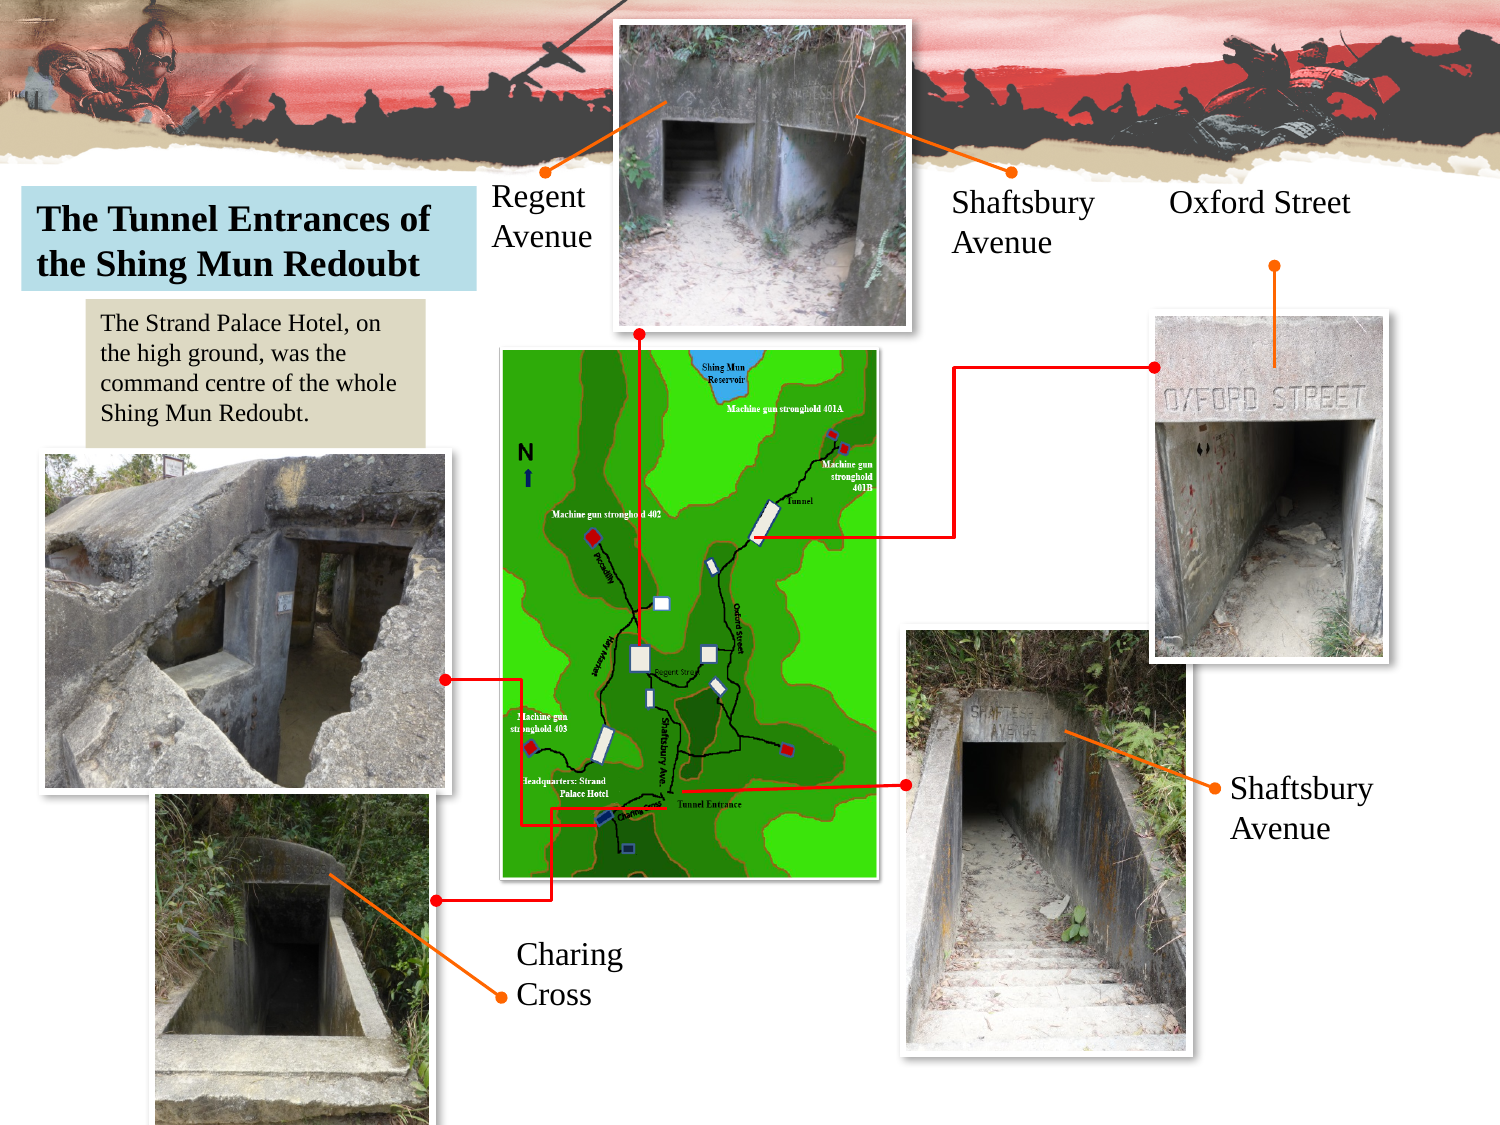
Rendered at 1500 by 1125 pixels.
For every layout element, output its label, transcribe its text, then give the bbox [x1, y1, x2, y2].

text_box Oxford Street [1154, 207, 1383, 280]
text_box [329, 873, 502, 998]
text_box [445, 679, 598, 807]
text_box Shaftsbury Avenue [936, 207, 1121, 274]
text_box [435, 808, 667, 901]
text_box The Tunnel Entrances of the Shing Mun Redoubt [21, 207, 477, 291]
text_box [1064, 730, 1216, 789]
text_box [855, 115, 1012, 173]
picture [0, 0, 1500, 327]
text_box Shaftsbury Avenue [1215, 758, 1405, 947]
picture [44, 454, 446, 789]
text_box Regent Avenue [476, 207, 613, 316]
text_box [681, 784, 907, 793]
picture [154, 794, 430, 1125]
picture [905, 315, 1384, 1052]
picture [496, 344, 885, 887]
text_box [545, 101, 667, 173]
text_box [753, 367, 1155, 539]
text_box The Strand Palace Hotel, on the high ground, was the command centre of the whole Shing Mun Redoubt. [85, 299, 426, 449]
text_box Charing Cross [501, 924, 701, 1071]
